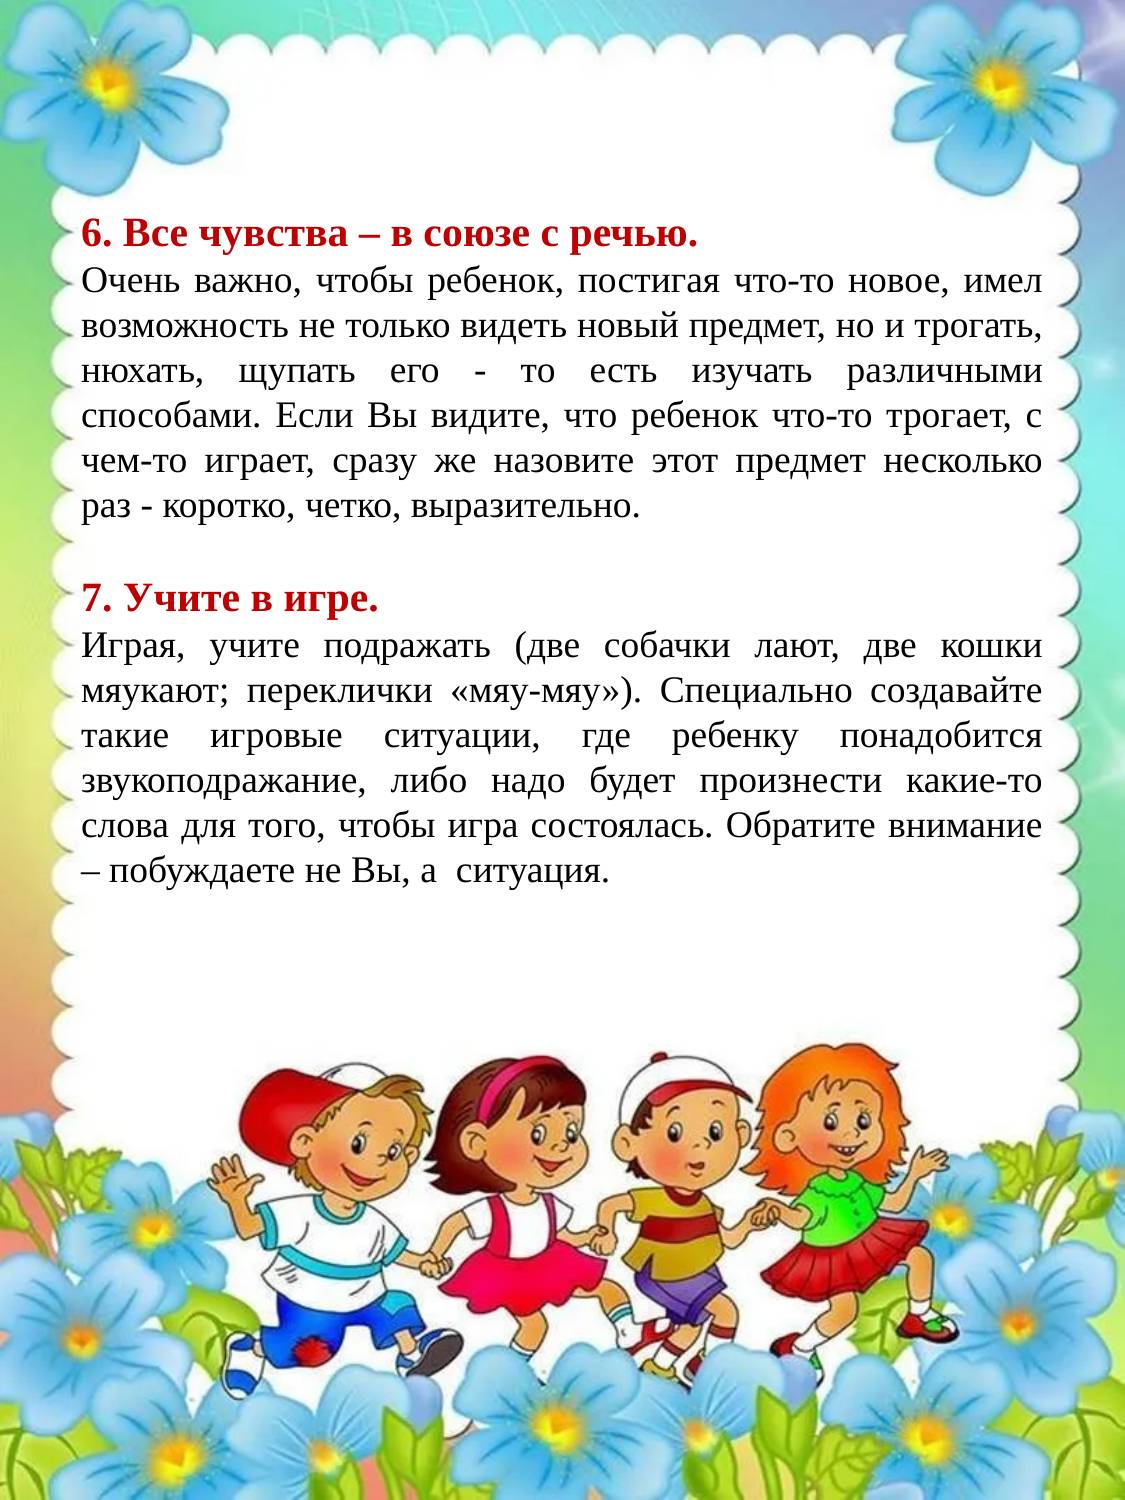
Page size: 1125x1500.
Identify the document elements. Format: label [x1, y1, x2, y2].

list [0, 0, 1125, 1500]
